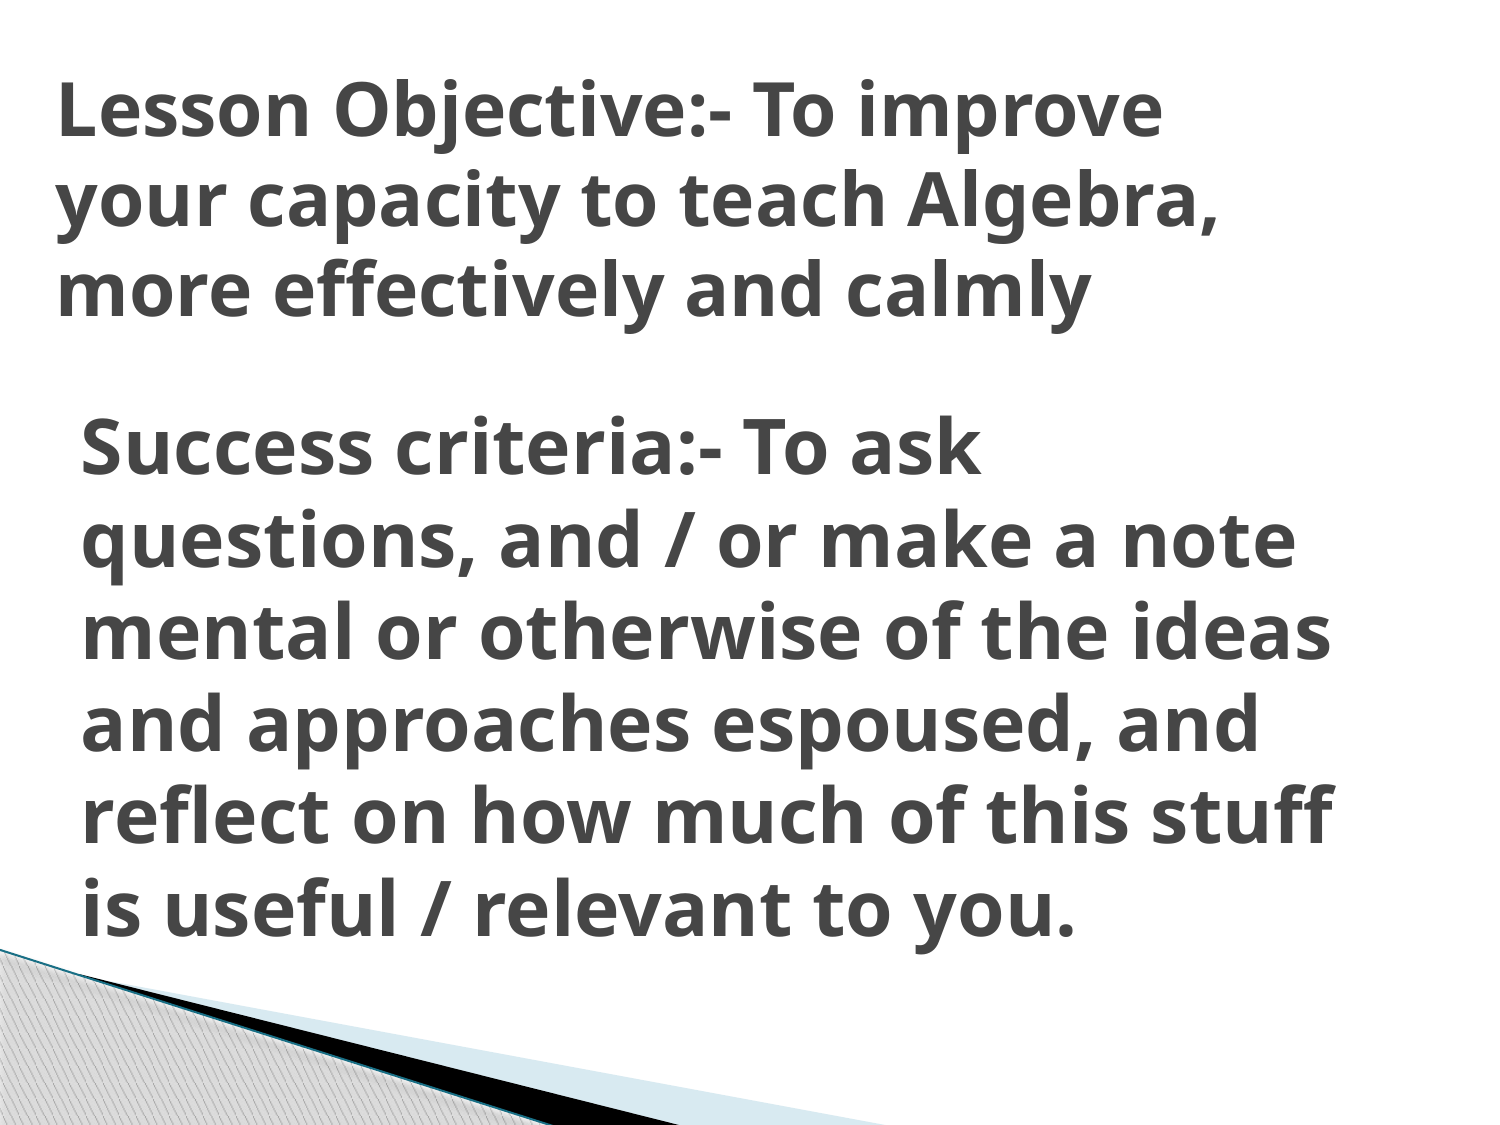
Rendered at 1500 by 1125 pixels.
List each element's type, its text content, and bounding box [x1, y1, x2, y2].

text_box Success criteria:- To ask questions, and / or make a note mental or otherwise of the ideas and approaches espoused, and reflect on how much of this stuff is useful / relevant to you. [66, 385, 1371, 965]
title Lesson Objective:- To improve your capacity to teach Algebra, more effectively and calmly [41, 42, 1346, 350]
